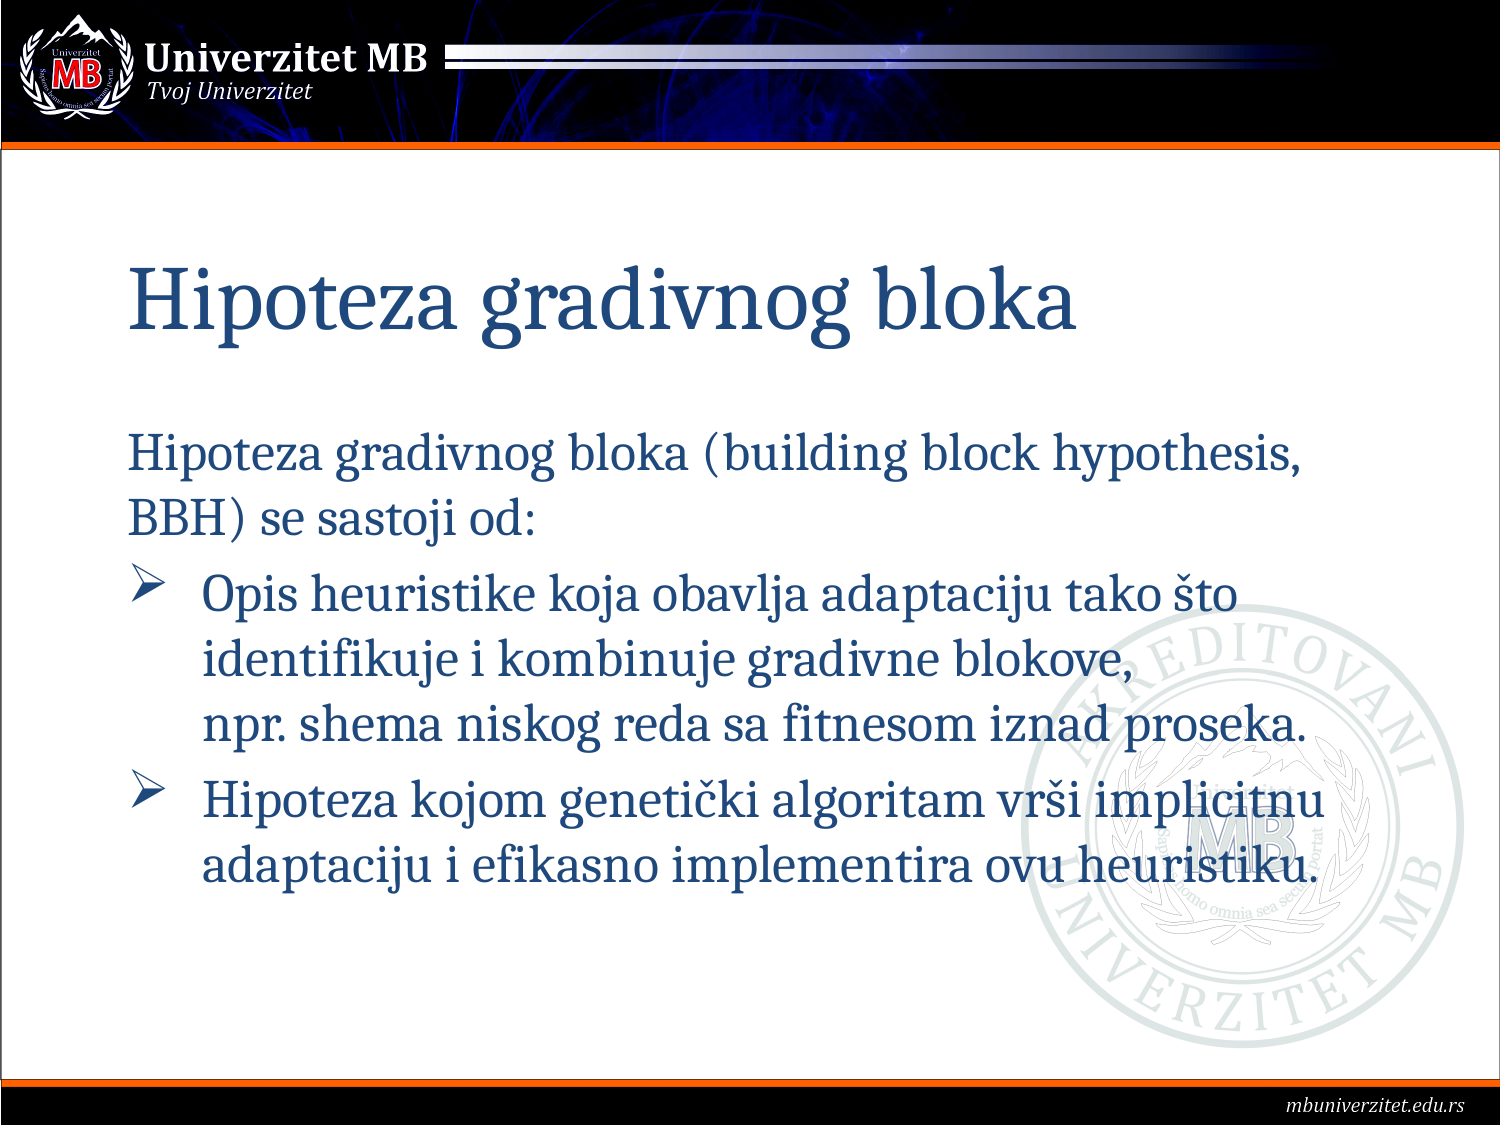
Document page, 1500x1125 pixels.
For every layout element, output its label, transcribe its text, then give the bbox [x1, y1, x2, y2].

subtitle Hipoteza gradivnog bloka (building block hypothesis, BBH) se sastoji od: Opis heuristike koja obavlja adaptaciju tako što identifikuje i kombinuje gradivne blokove, npr. shema niskog reda sa fitnesom iznad proseka. Hipoteza kojom genetički algoritam vrši implicitnu adaptaciju i efikasno implementira ovu heuristiku. [112, 408, 1400, 1106]
picture [0, 0, 1500, 1125]
title Hipoteza gradivnog bloka [112, 172, 1388, 408]
